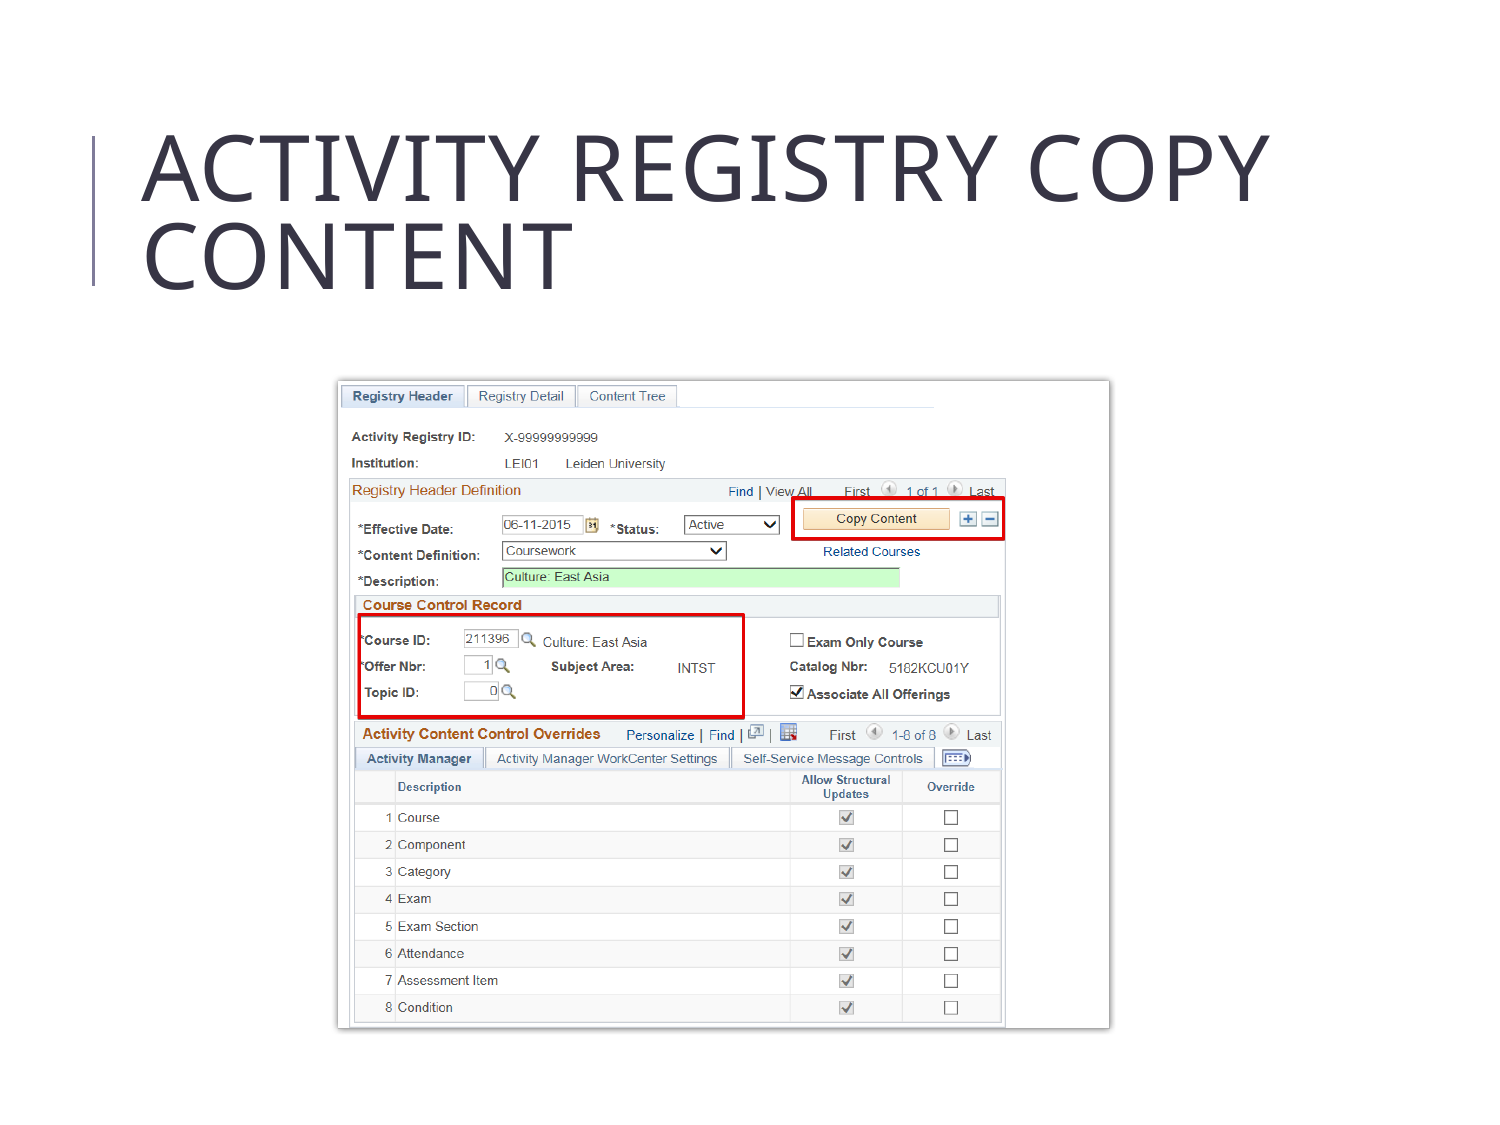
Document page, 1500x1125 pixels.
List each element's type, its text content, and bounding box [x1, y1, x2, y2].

title Activity registry copy content [126, 96, 1322, 342]
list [331, 374, 1117, 1036]
